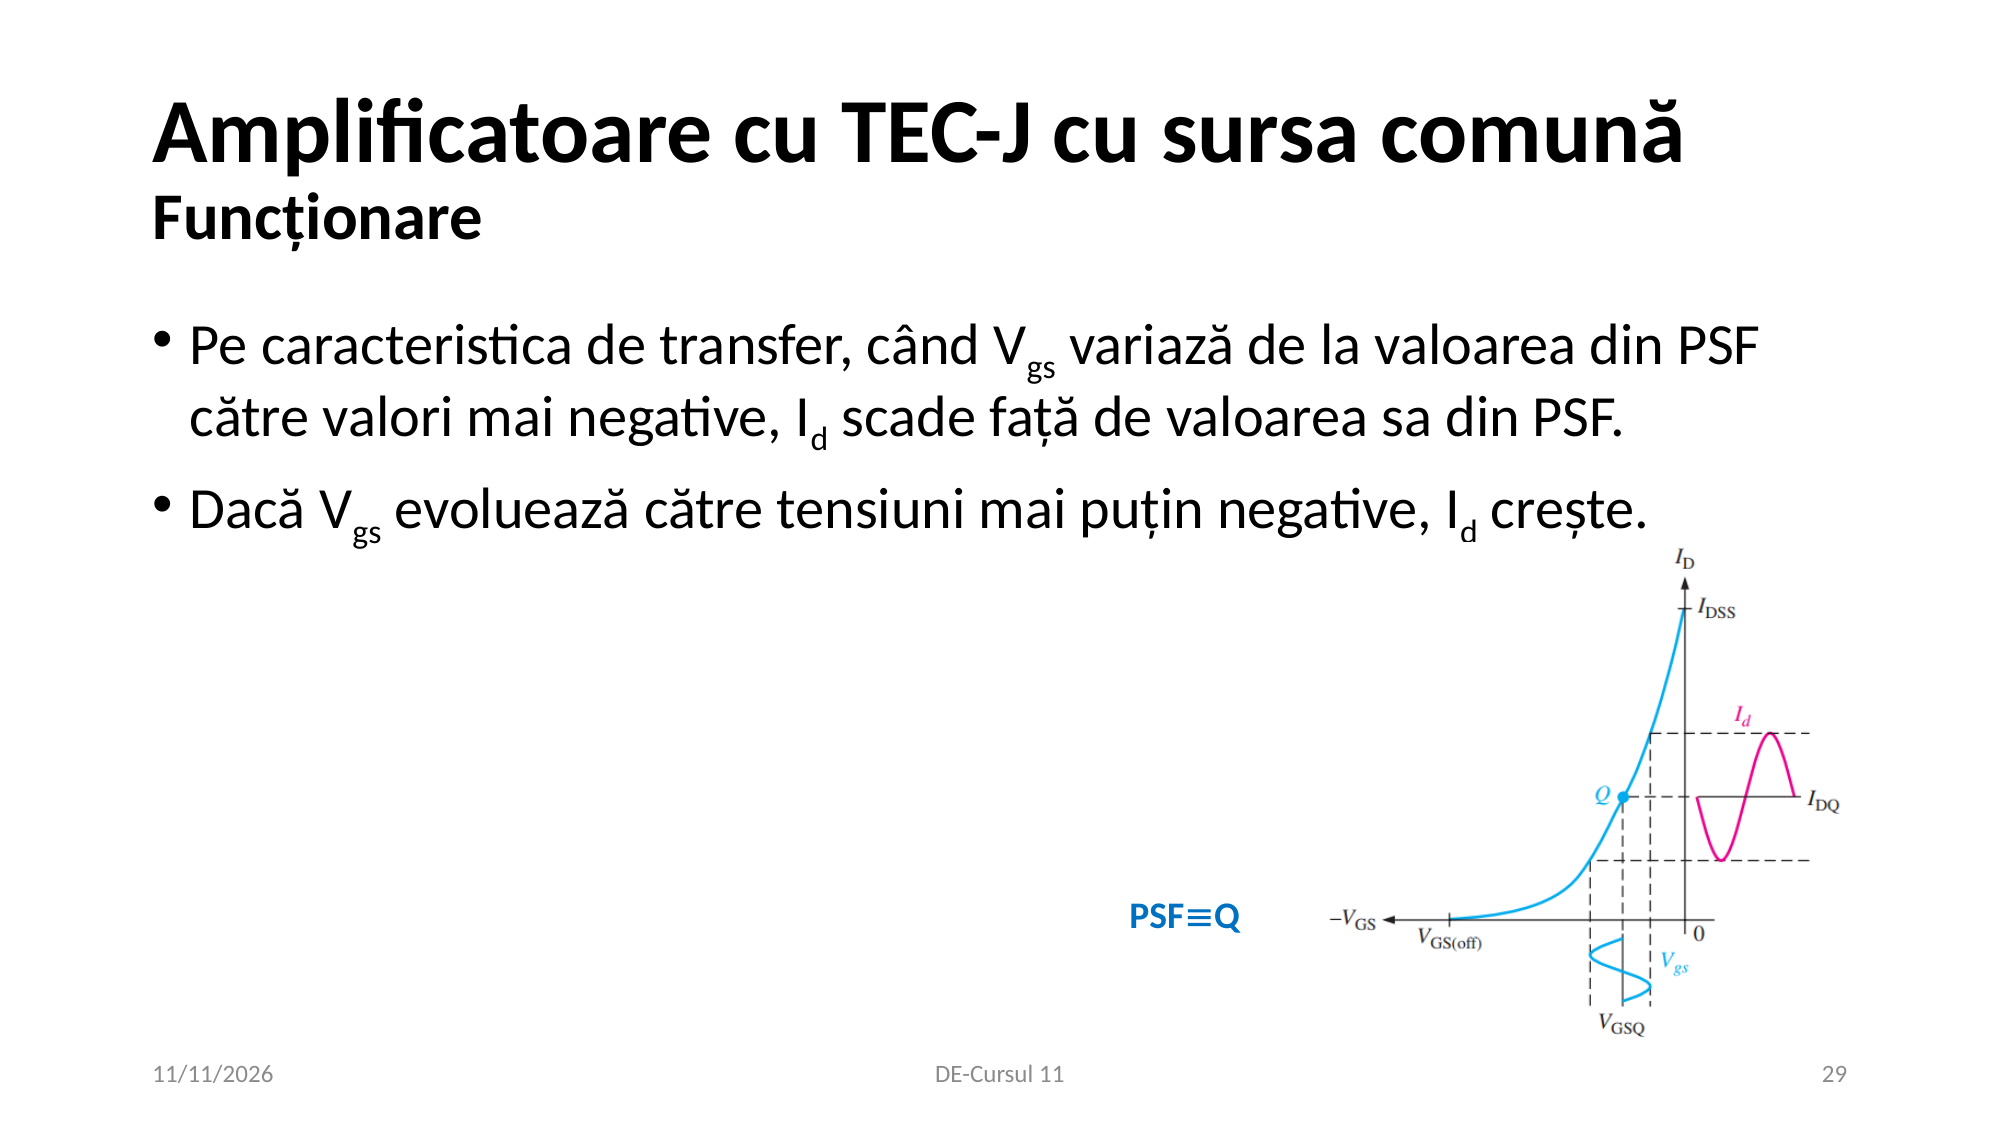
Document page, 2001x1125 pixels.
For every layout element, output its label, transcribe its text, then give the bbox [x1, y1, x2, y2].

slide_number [137, 1042, 588, 1103]
text_box PSFQ [1114, 883, 1278, 944]
slide_number 29 [1412, 1042, 1863, 1103]
picture [1324, 542, 1855, 1043]
title Amplificatoare cu TEC-J cu sursa comună Funcționare [137, 59, 1863, 278]
list Pe caracteristica de transfer, când Vgs variază de la valoarea din PSF către valori mai negative, Id scade față de valoarea sa din PSF. Dacă Vgs evoluează către tensiuni mai puțin negative, Id crește. [137, 299, 1863, 1014]
footer DE-Cursul 11 [662, 1042, 1338, 1103]
